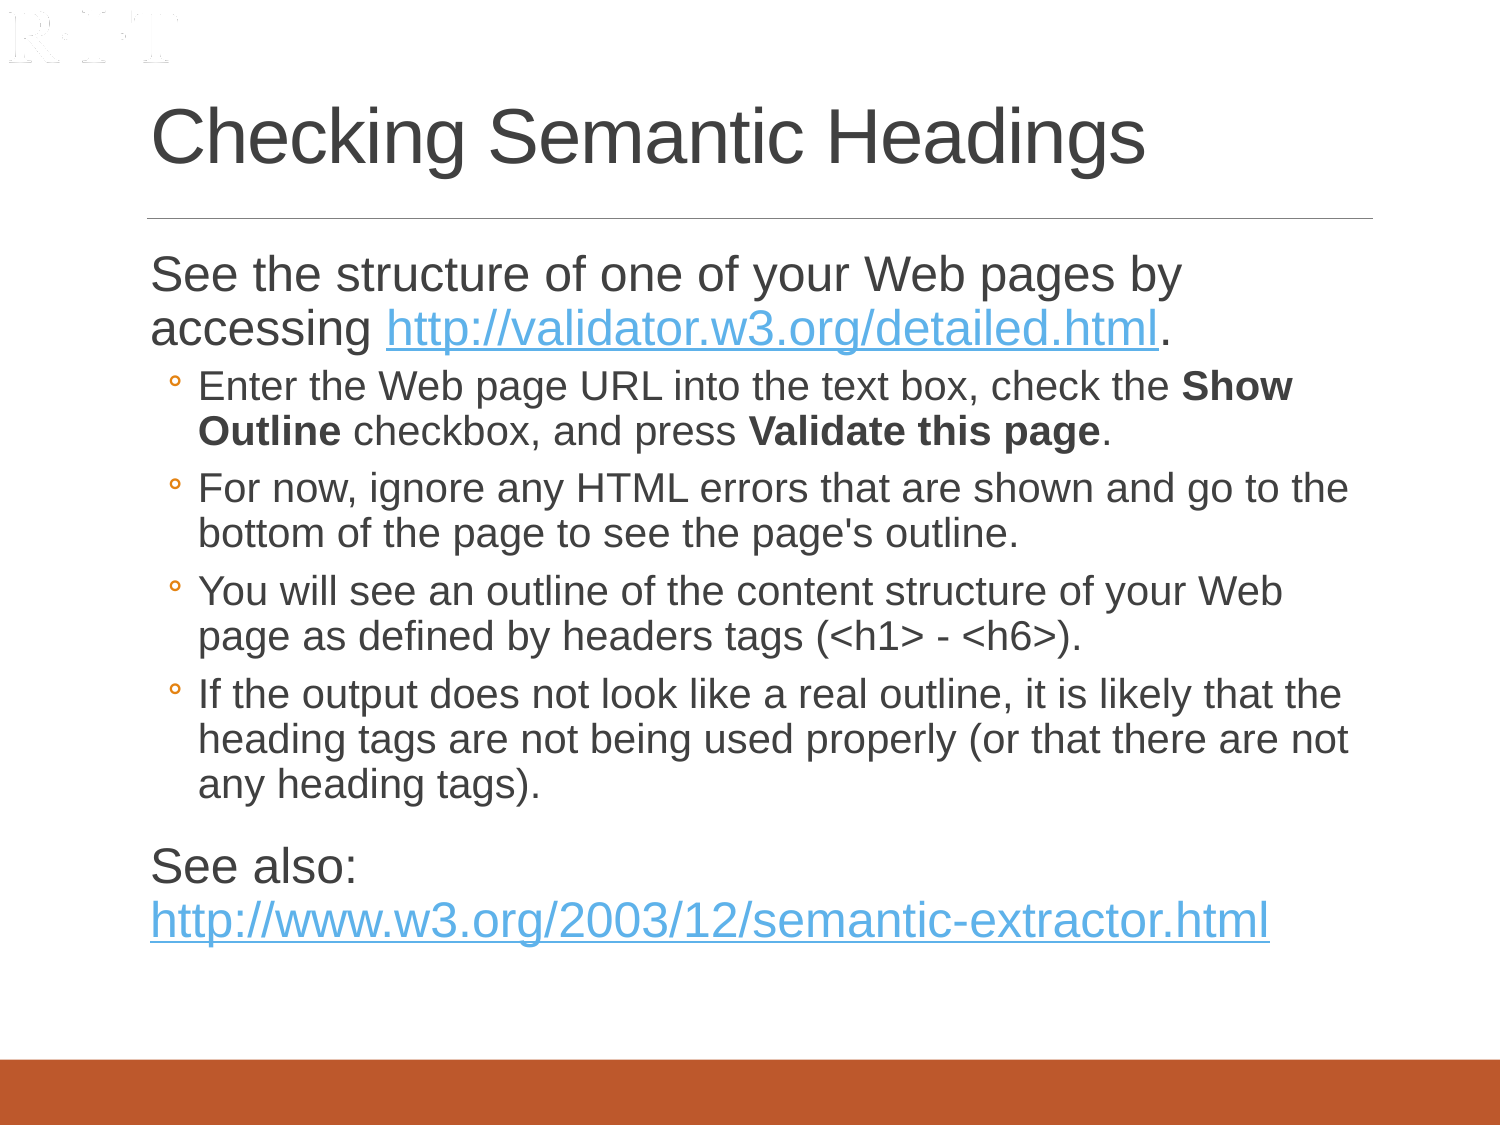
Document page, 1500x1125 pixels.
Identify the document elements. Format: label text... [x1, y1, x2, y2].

list See the structure of one of your Web pages by accessing http://validator.w3.org/detailed.html. Enter the Web page URL into the text box, check the Show Outline checkbox, and press Validate this page. For now, ignore any HTML errors that are shown and go to the bottom of the page to see the page's outline. You will see an outline of the content structure of your Web page as defined by headers tags (<h1> - <h6>). If the output does not look like a real outline, it is likely that the heading tags are not being used properly (or that there are not any heading tags). See also: http://www.w3.org/2003/12/semantic-extractor.html [135, 240, 1373, 1018]
title Checking Semantic Headings [135, 47, 1373, 188]
